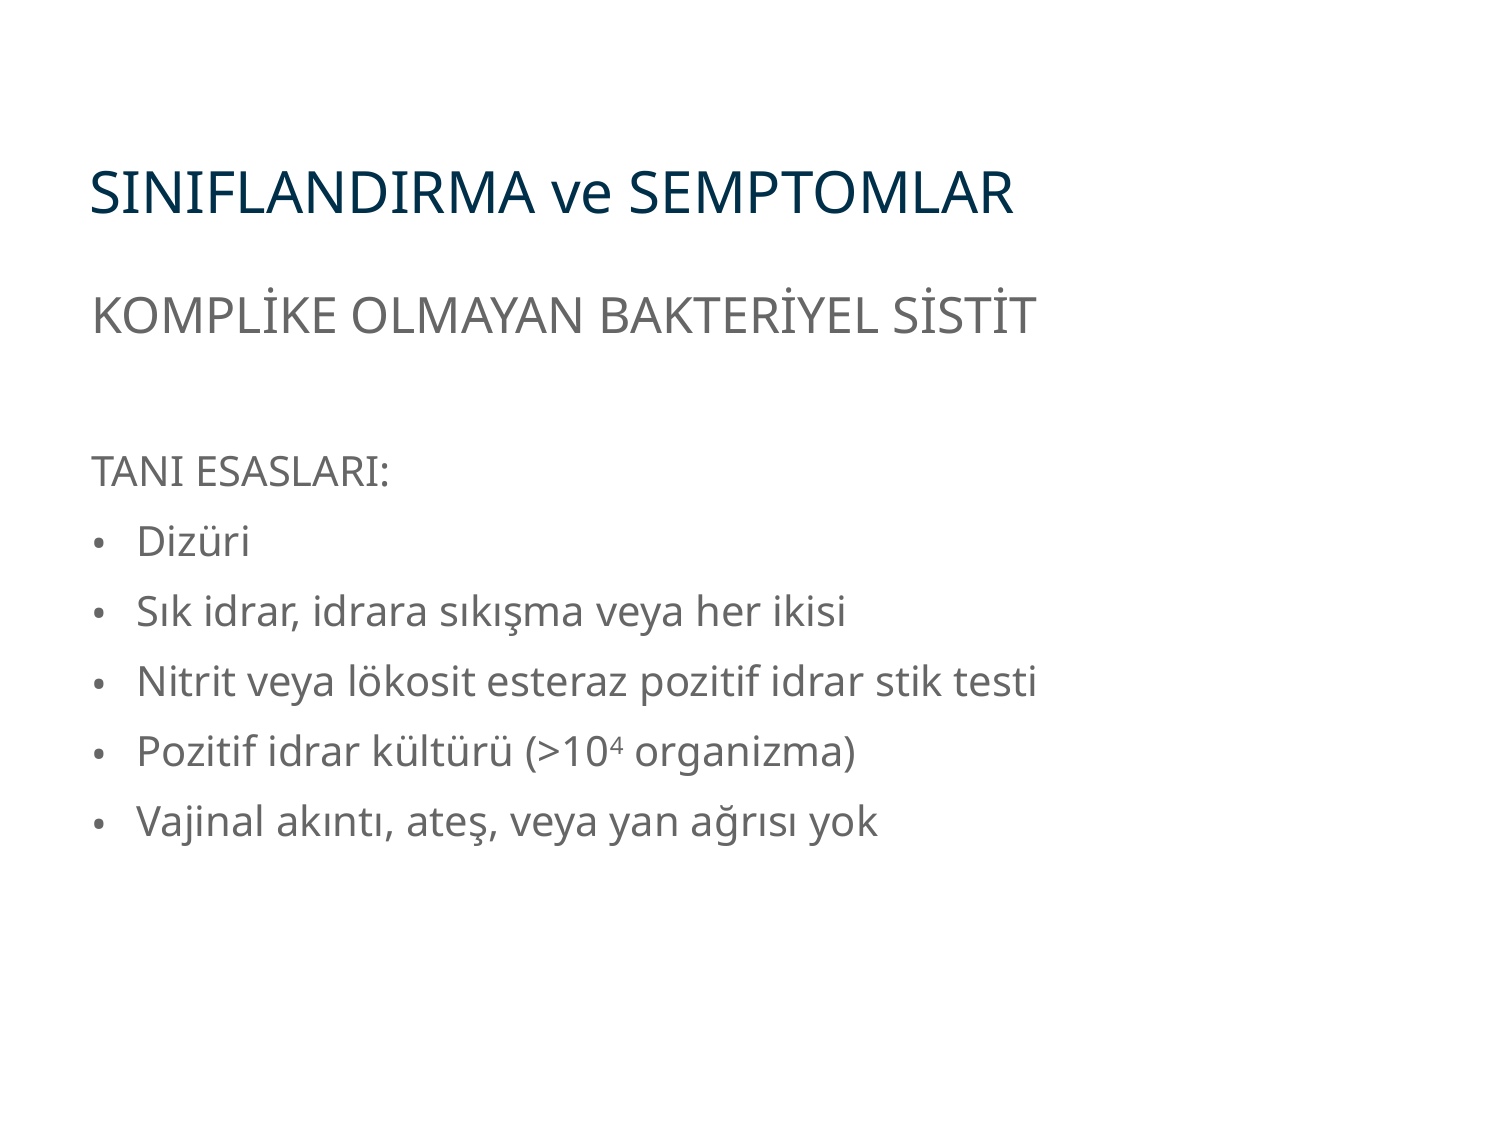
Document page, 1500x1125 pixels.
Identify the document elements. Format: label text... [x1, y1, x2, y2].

text_box SINIFLANDIRMA ve SEMPTOMLAR [74, 45, 1300, 233]
text_box KOMPLİKE OLMAYAN BAKTERİYEL SİSTİT TANI ESASLARI: Dizüri Sık idrar, idrara sıkışma veya her ikisi Nitrit veya lökosit esteraz pozitif idrar stik testi Pozitif idrar kültürü (>104 organizma) Vajinal akıntı, ateş, veya yan ağrısı yok [76, 267, 1260, 1018]
